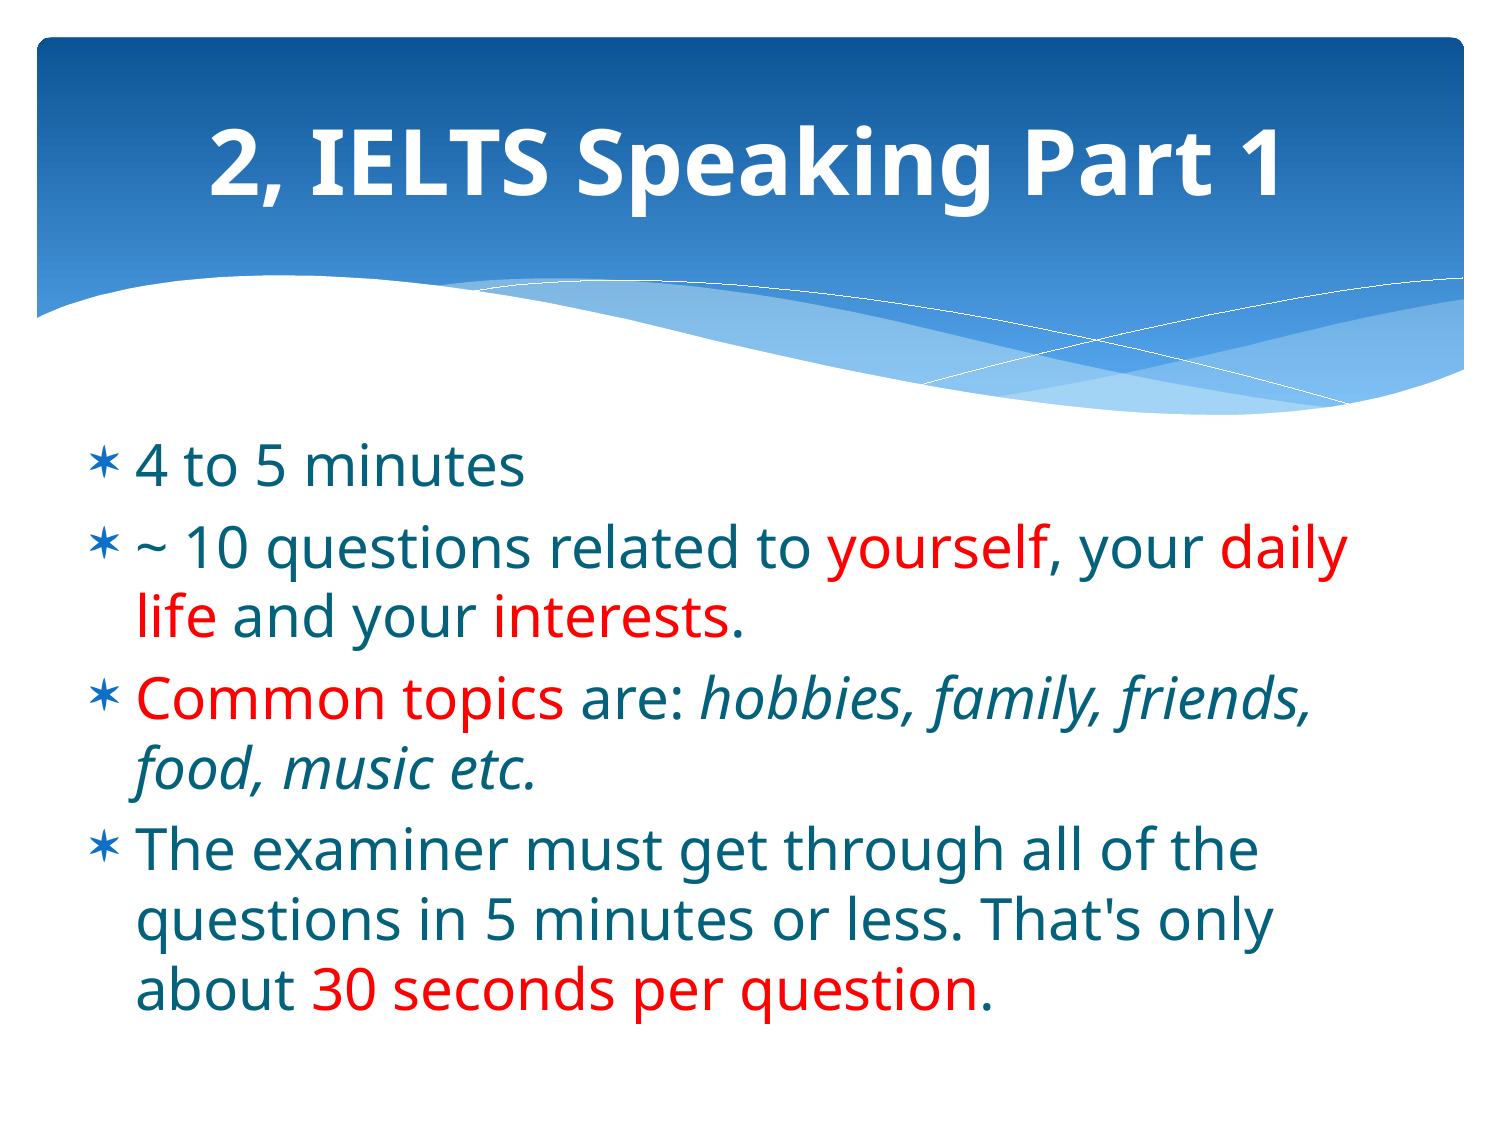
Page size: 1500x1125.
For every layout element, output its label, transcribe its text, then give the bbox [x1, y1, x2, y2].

list 4 to 5 minutes ~ 10 questions related to yourself, your daily life and your interests. Common topics are: hobbies, family, friends, food, music etc. The examiner must get through all of the questions in 5 minutes or less. That's only about 30 seconds per question. [75, 420, 1385, 1064]
title 2, IELTS Speaking Part 1 [75, 55, 1425, 261]
